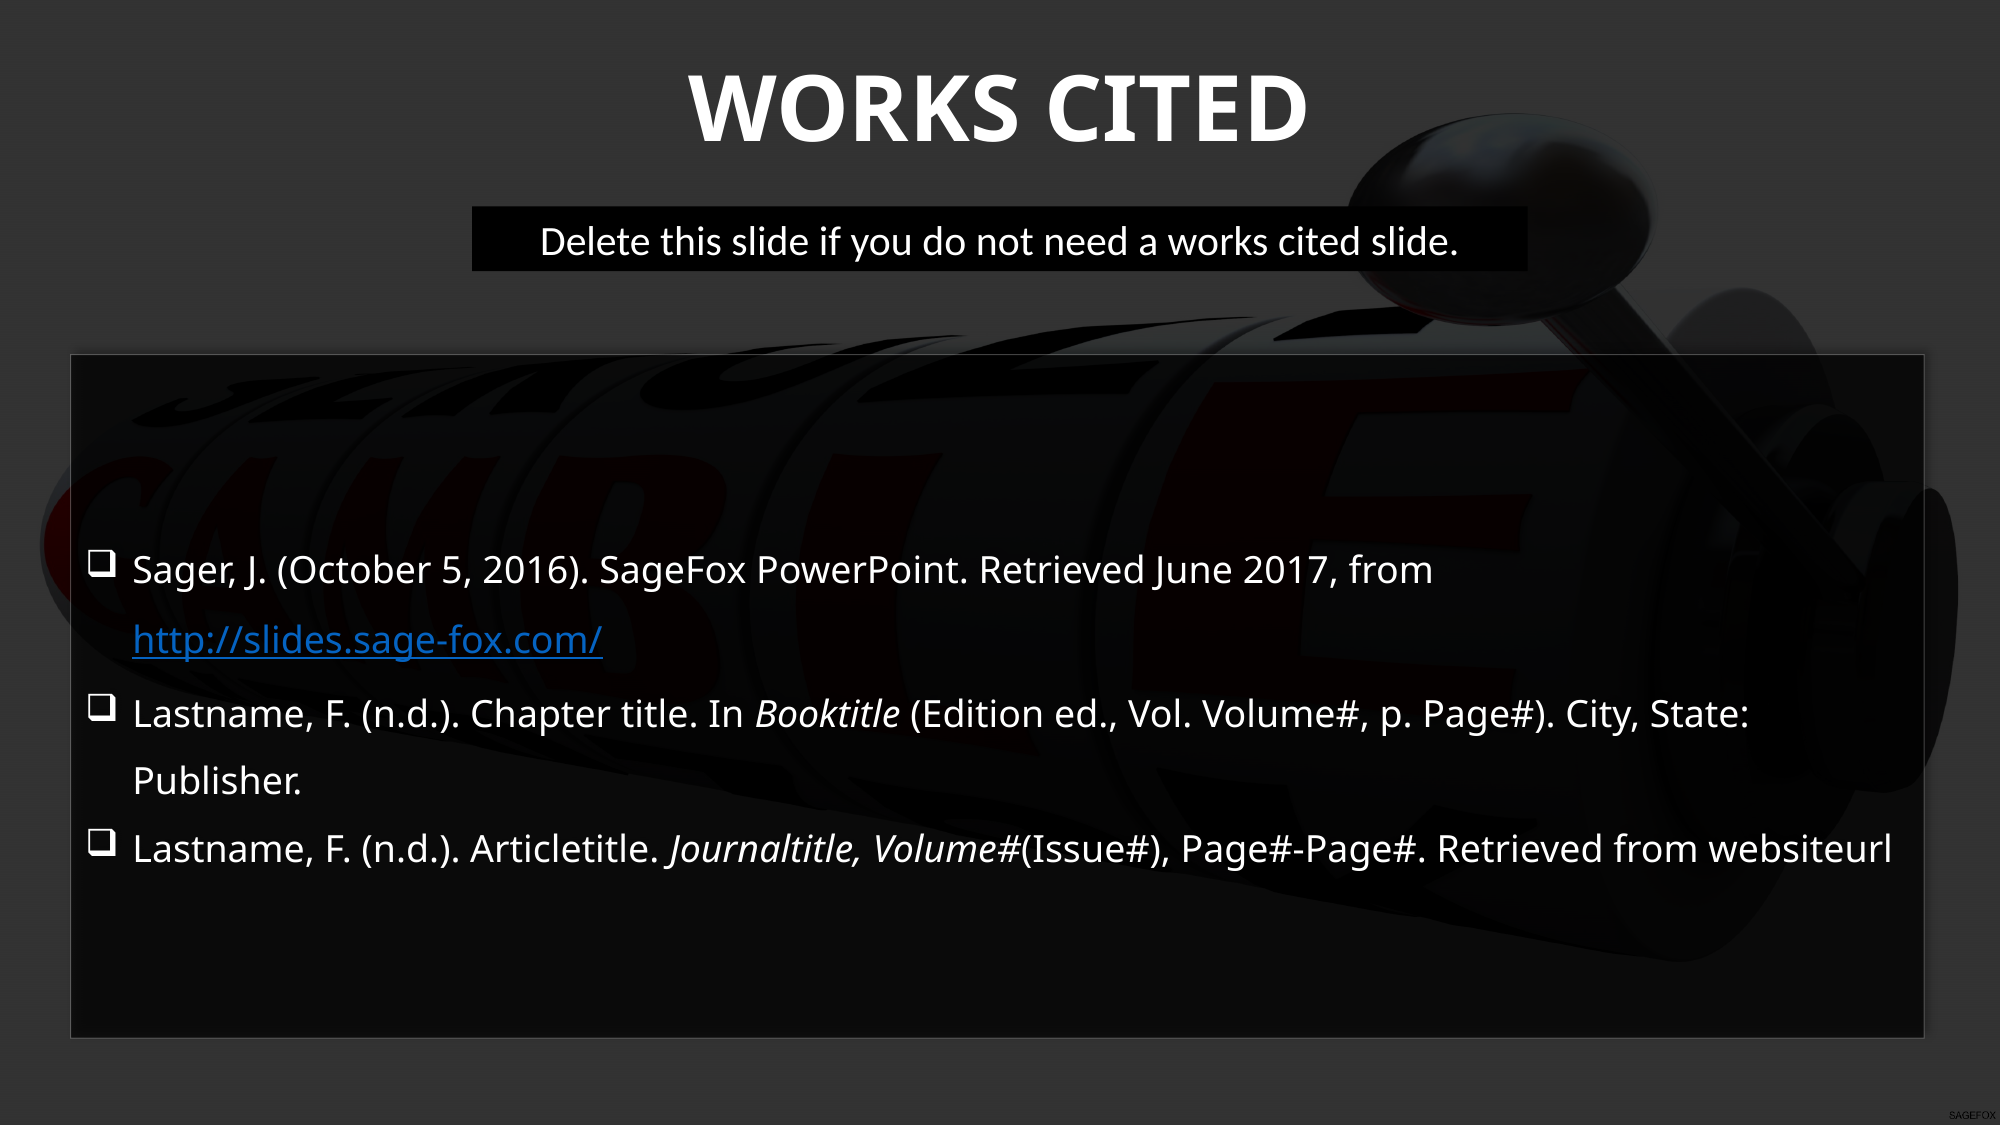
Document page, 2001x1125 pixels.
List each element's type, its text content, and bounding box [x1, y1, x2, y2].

text_box Delete this slide if you do not need a works cited slide. [472, 206, 1528, 272]
picture [0, 0, 2001, 1125]
text_box WORKS CITED [548, 42, 1452, 167]
text_box Sager, J. (October 5, 2016). SageFox PowerPoint. Retrieved June 2017, from http://slides.sage-fox.com/ Lastname, F. (n.d.). Chapter title. In Booktitle (Edition ed., Vol. Volume#, p. Page#). City, State: Publisher. Lastname, F. (n.d.). Articletitle. Journaltitle, Volume#(Issue#), Page#-Page#. Retrieved from websiteurl [70, 354, 1925, 1039]
